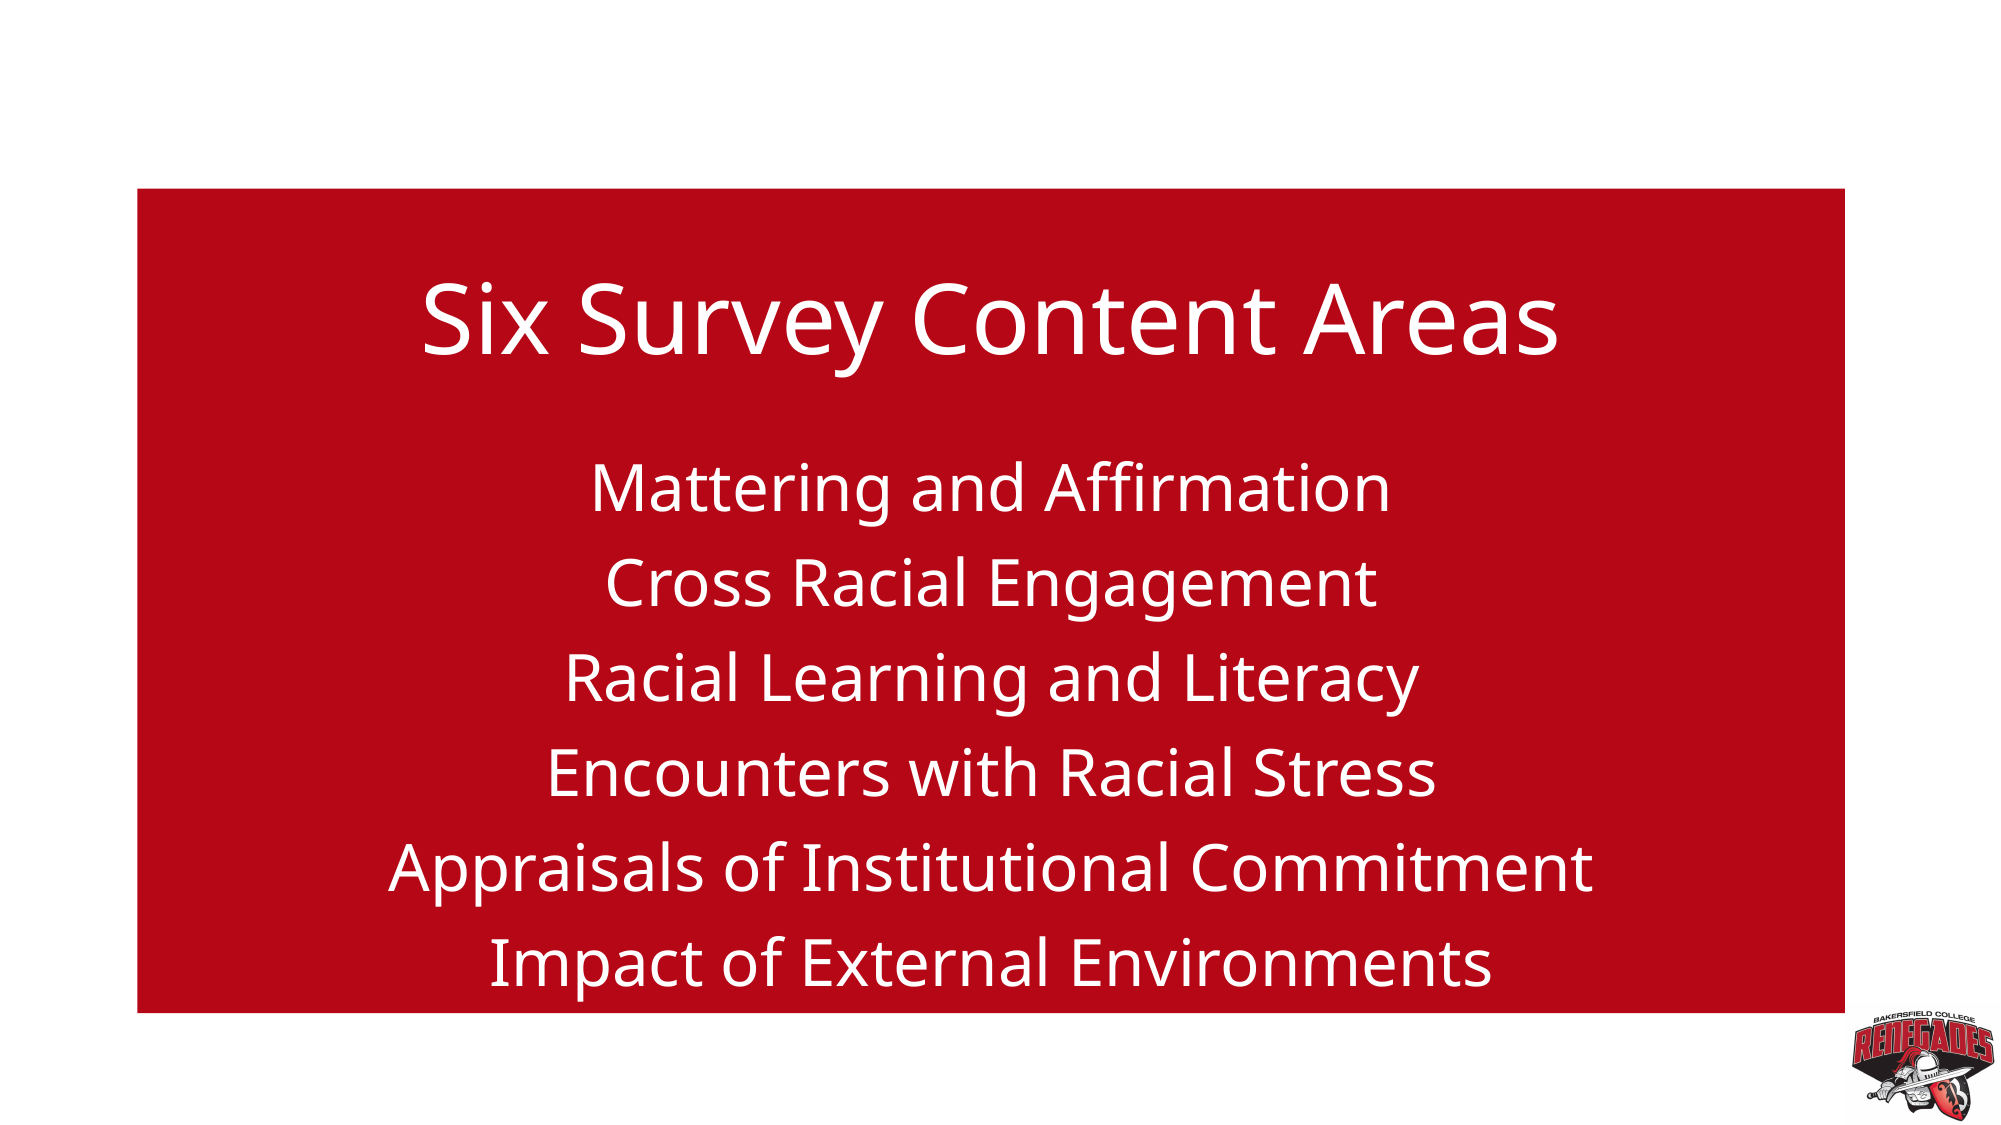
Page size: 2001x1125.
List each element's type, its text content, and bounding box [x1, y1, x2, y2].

picture [1845, 1002, 2000, 1125]
list Six Survey Content Areas Mattering and Affirmation Cross Racial Engagement Racial Learning and Literacy Encounters with Racial Stress Appraisals of Institutional Commitment Impact of External Environments [137, 188, 1845, 1014]
